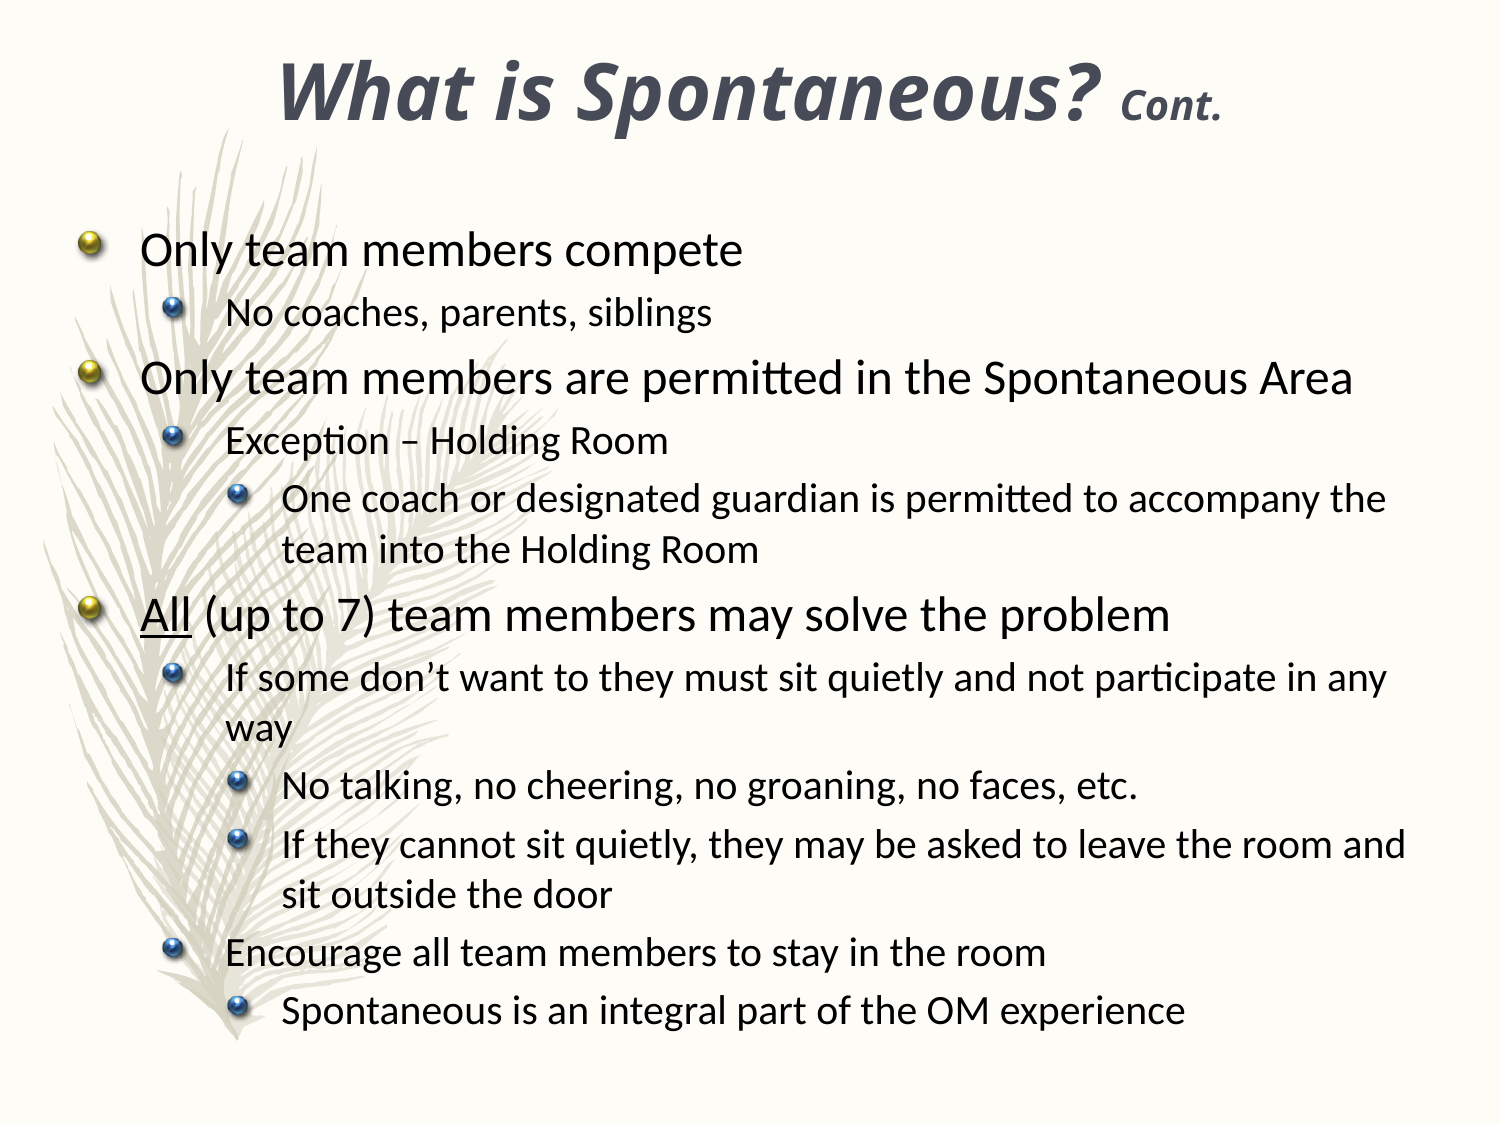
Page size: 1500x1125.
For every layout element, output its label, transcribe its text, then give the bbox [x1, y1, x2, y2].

picture [224, 768, 255, 798]
picture [74, 593, 110, 629]
picture [159, 294, 190, 325]
picture [224, 826, 255, 856]
title What is Spontaneous? Cont. [0, 37, 1500, 149]
picture [74, 357, 110, 393]
text_box Only team members compete No coaches, parents, siblings Only team members are permitted in the Spontaneous Area Exception – Holding Room One coach or designated guardian is permitted to accompany the team into the Holding Room All (up to 7) team members may solve the problem If some don’t want to they must sit quietly and not participate in any way No talking, no cheering, no groaning, no faces, etc. If they cannot sit quietly, they may be asked to leave the room and sit outside the door Encourage all team members to stay in the room Spontaneous is an integral part of the OM experience [74, 216, 1425, 1034]
picture [159, 423, 190, 453]
picture [159, 660, 190, 690]
picture [224, 481, 255, 511]
picture [74, 228, 110, 264]
picture [224, 993, 255, 1023]
picture [159, 935, 190, 965]
